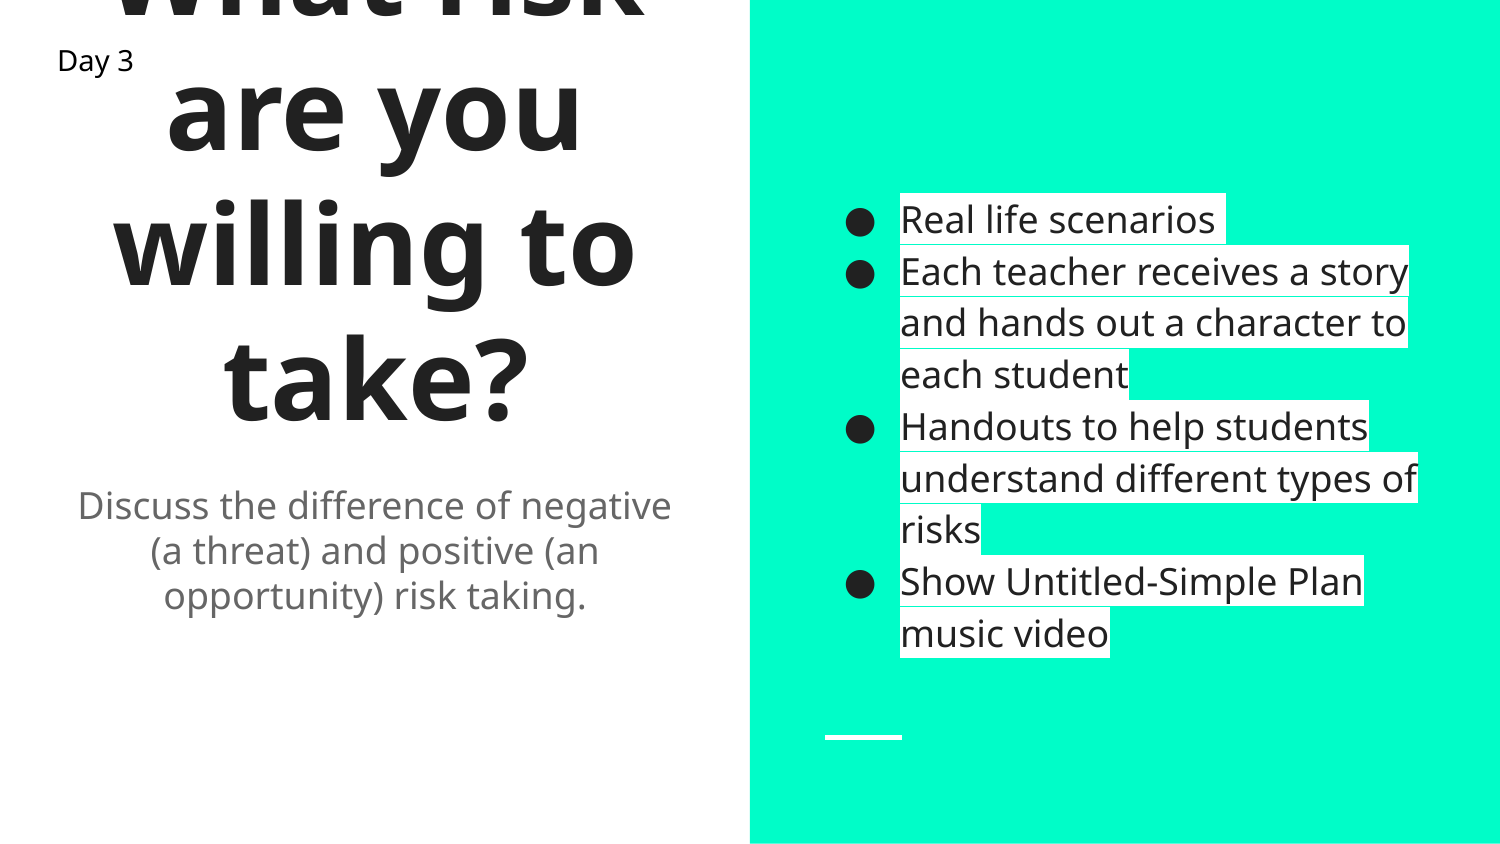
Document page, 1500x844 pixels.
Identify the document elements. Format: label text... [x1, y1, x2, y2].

title What risk are you willing to take? [43, 177, 708, 458]
subtitle Discuss the difference of negative (a threat) and positive (an opportunity) risk taking. [43, 466, 708, 688]
text_box Day 3 [42, 27, 161, 79]
list Real life scenarios Each teacher receives a story and hands out a character to each student Handouts to help students understand different types of risks Show Untitled-Simple Plan music video [810, 118, 1440, 725]
